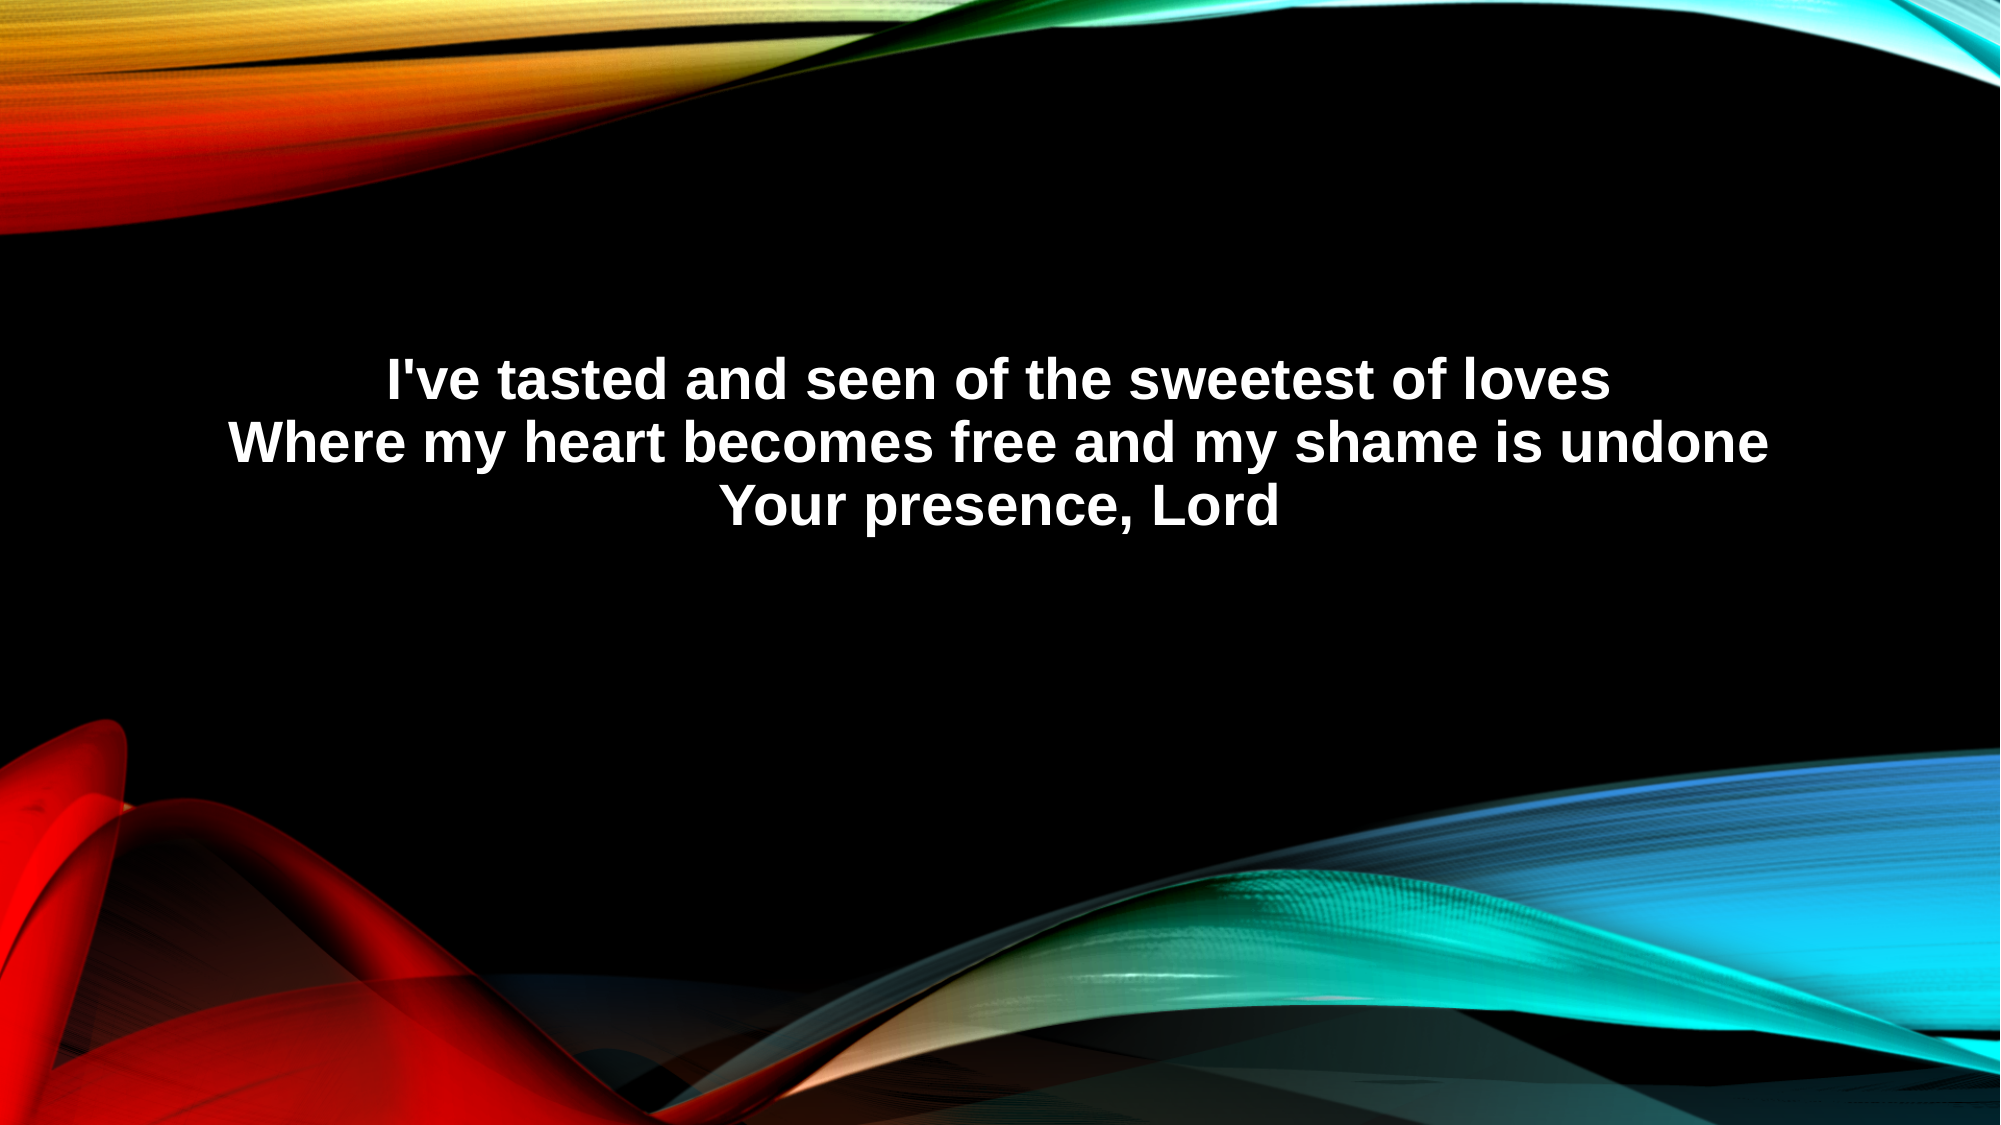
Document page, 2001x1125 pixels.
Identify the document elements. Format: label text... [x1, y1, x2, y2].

subtitle I've tasted and seen of the sweetest of loves Where my heart becomes free and my shame is undone Your presence, Lord [0, 0, 2000, 1125]
